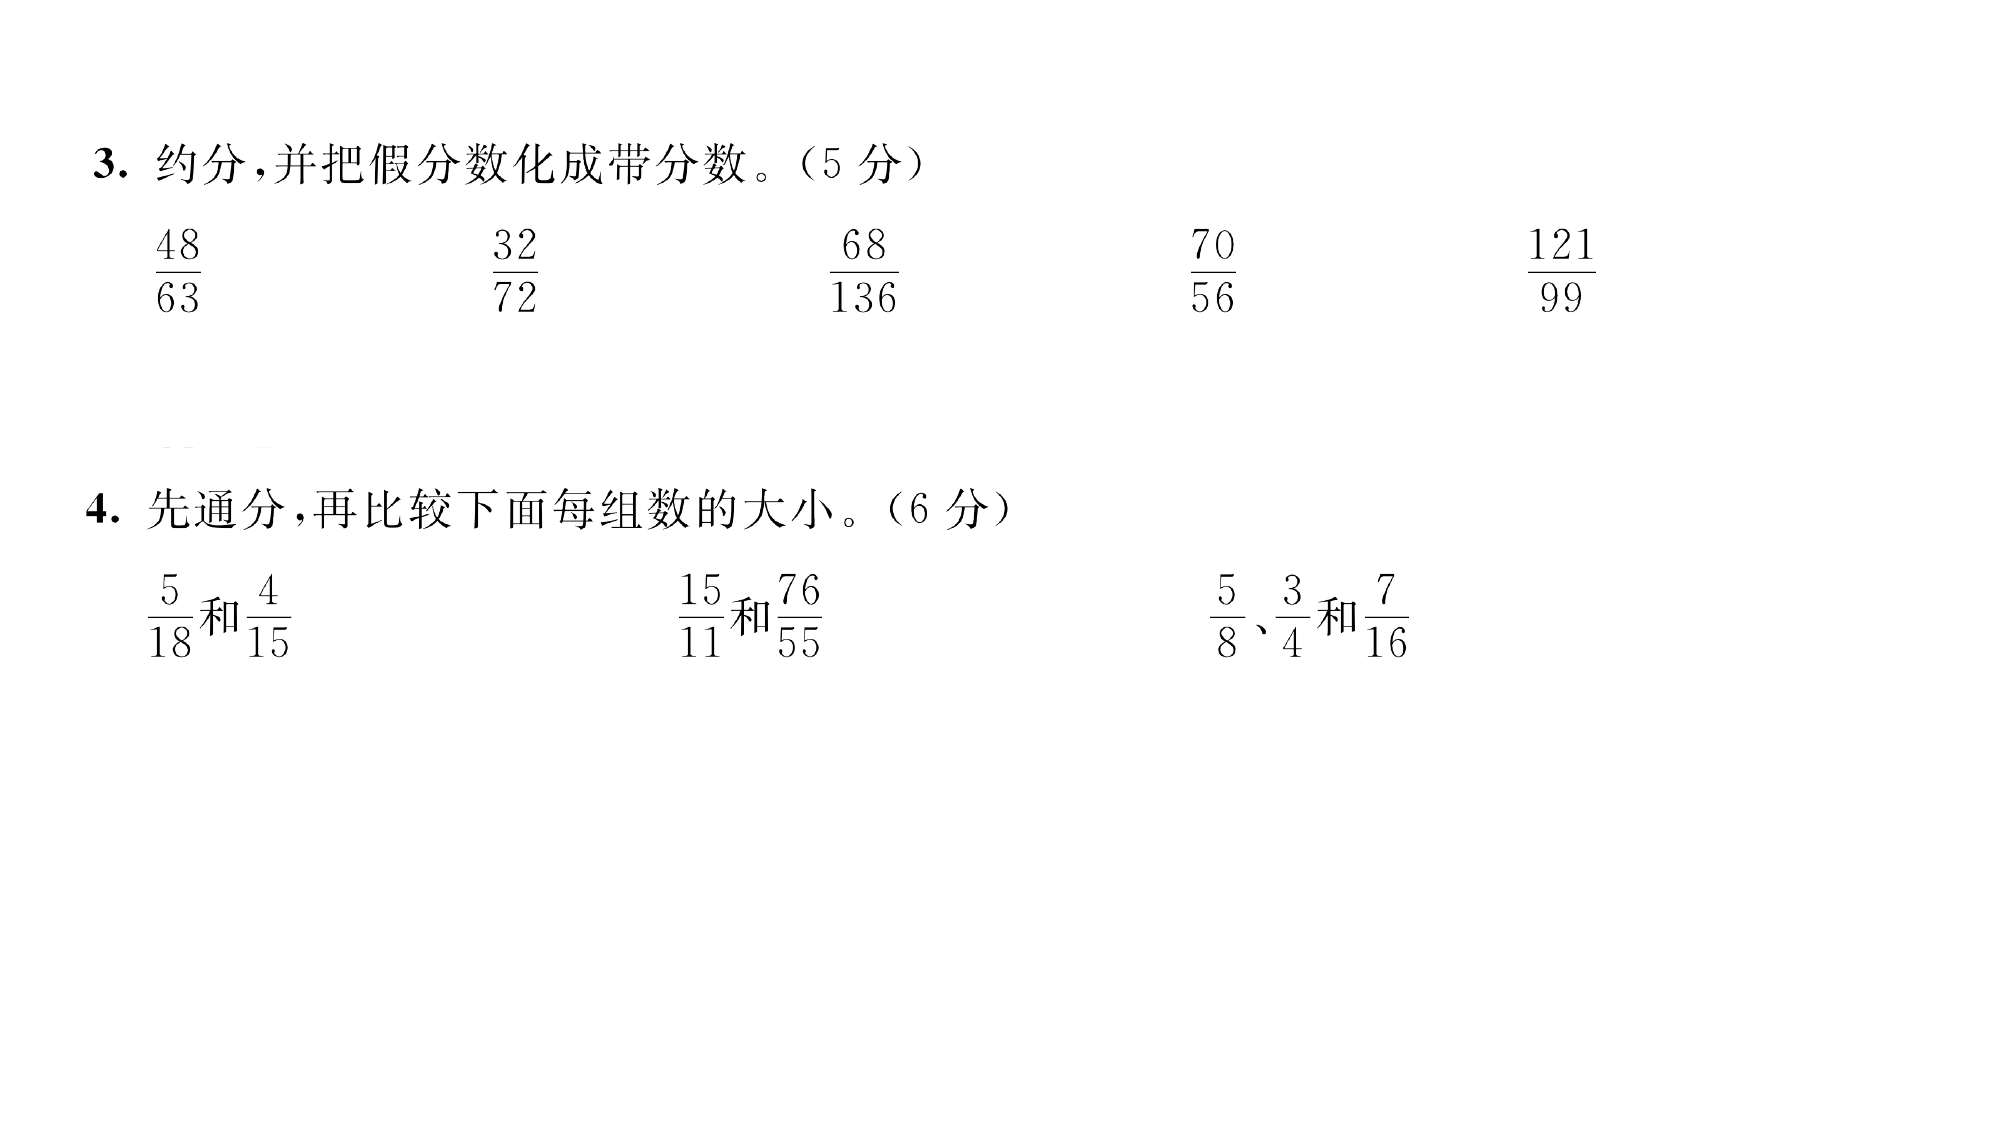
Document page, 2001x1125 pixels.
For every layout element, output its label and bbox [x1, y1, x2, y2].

picture [82, 113, 1981, 1013]
